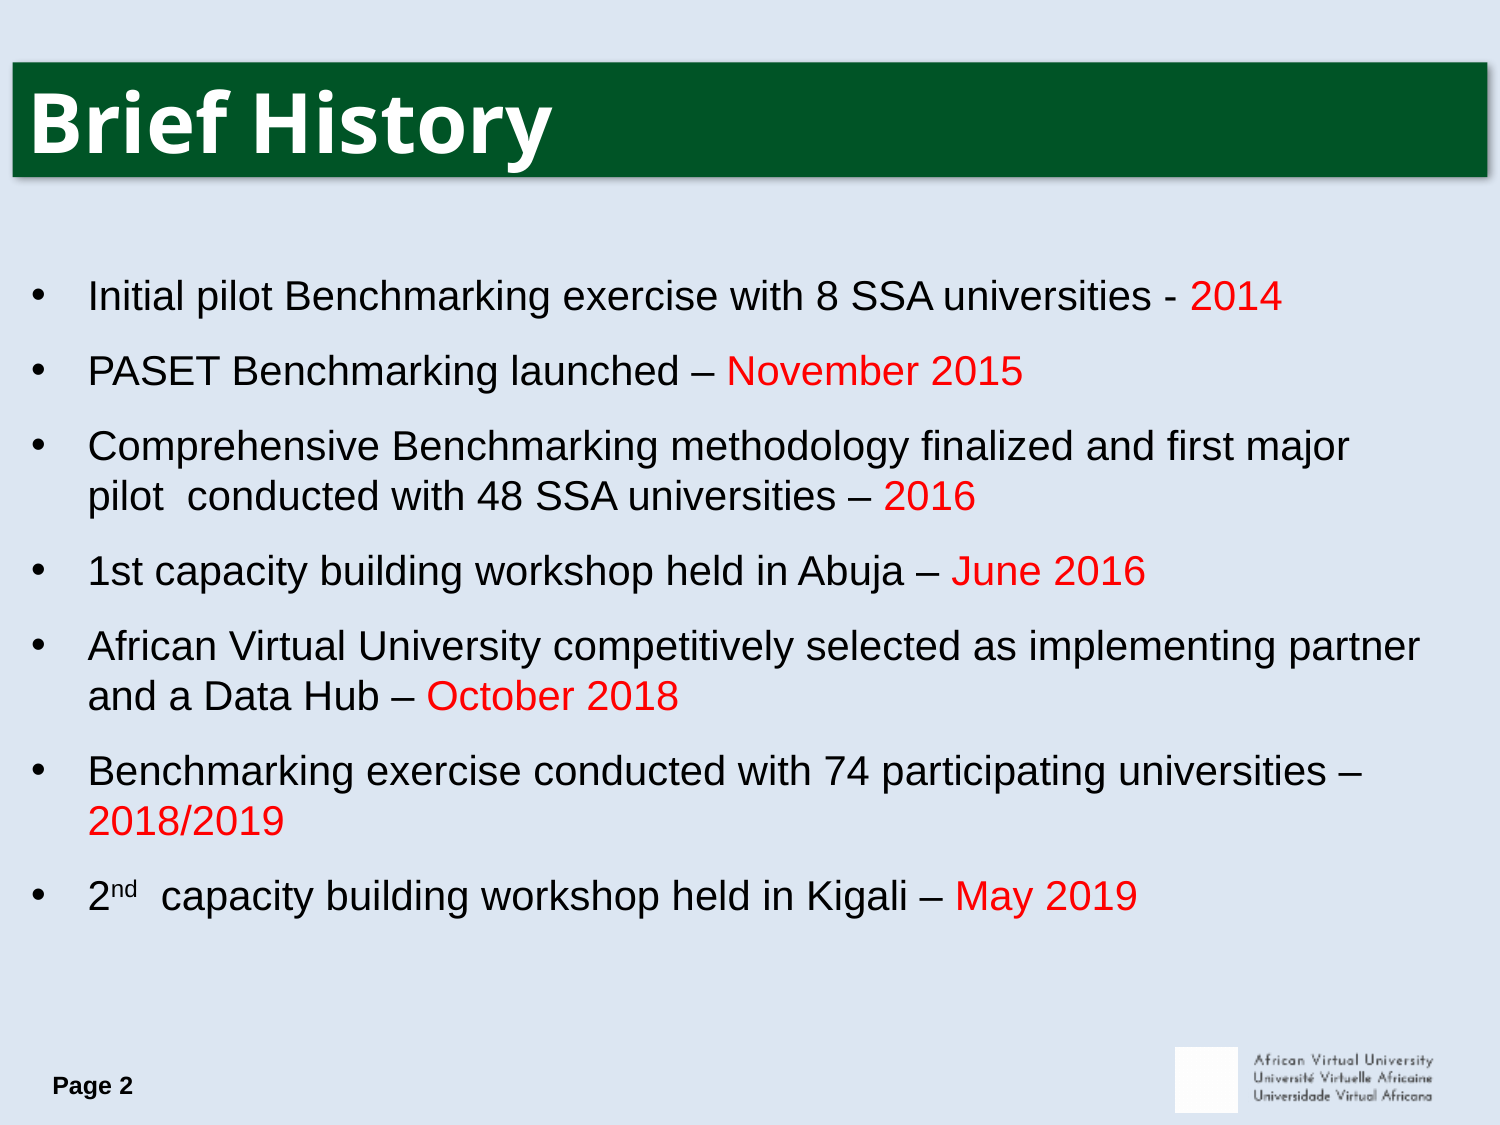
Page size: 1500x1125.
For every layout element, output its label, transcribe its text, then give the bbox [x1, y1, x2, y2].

text_box Brief History [12, 62, 1488, 178]
text_box Initial pilot Benchmarking exercise with 8 SSA universities - 2014 PASET Benchmarking launched – November 2015 Comprehensive Benchmarking methodology finalized and first major pilot conducted with 48 SSA universities – 2016 1st capacity building workshop held in Abuja – June 2016 African Virtual University competitively selected as implementing partner and a Data Hub – October 2018 Benchmarking exercise conducted with 74 participating universities – 2018/2019 2nd capacity building workshop held in Kigali – May 2019 [16, 237, 1450, 1025]
picture [1175, 1047, 1238, 1113]
picture [1248, 1037, 1438, 1120]
